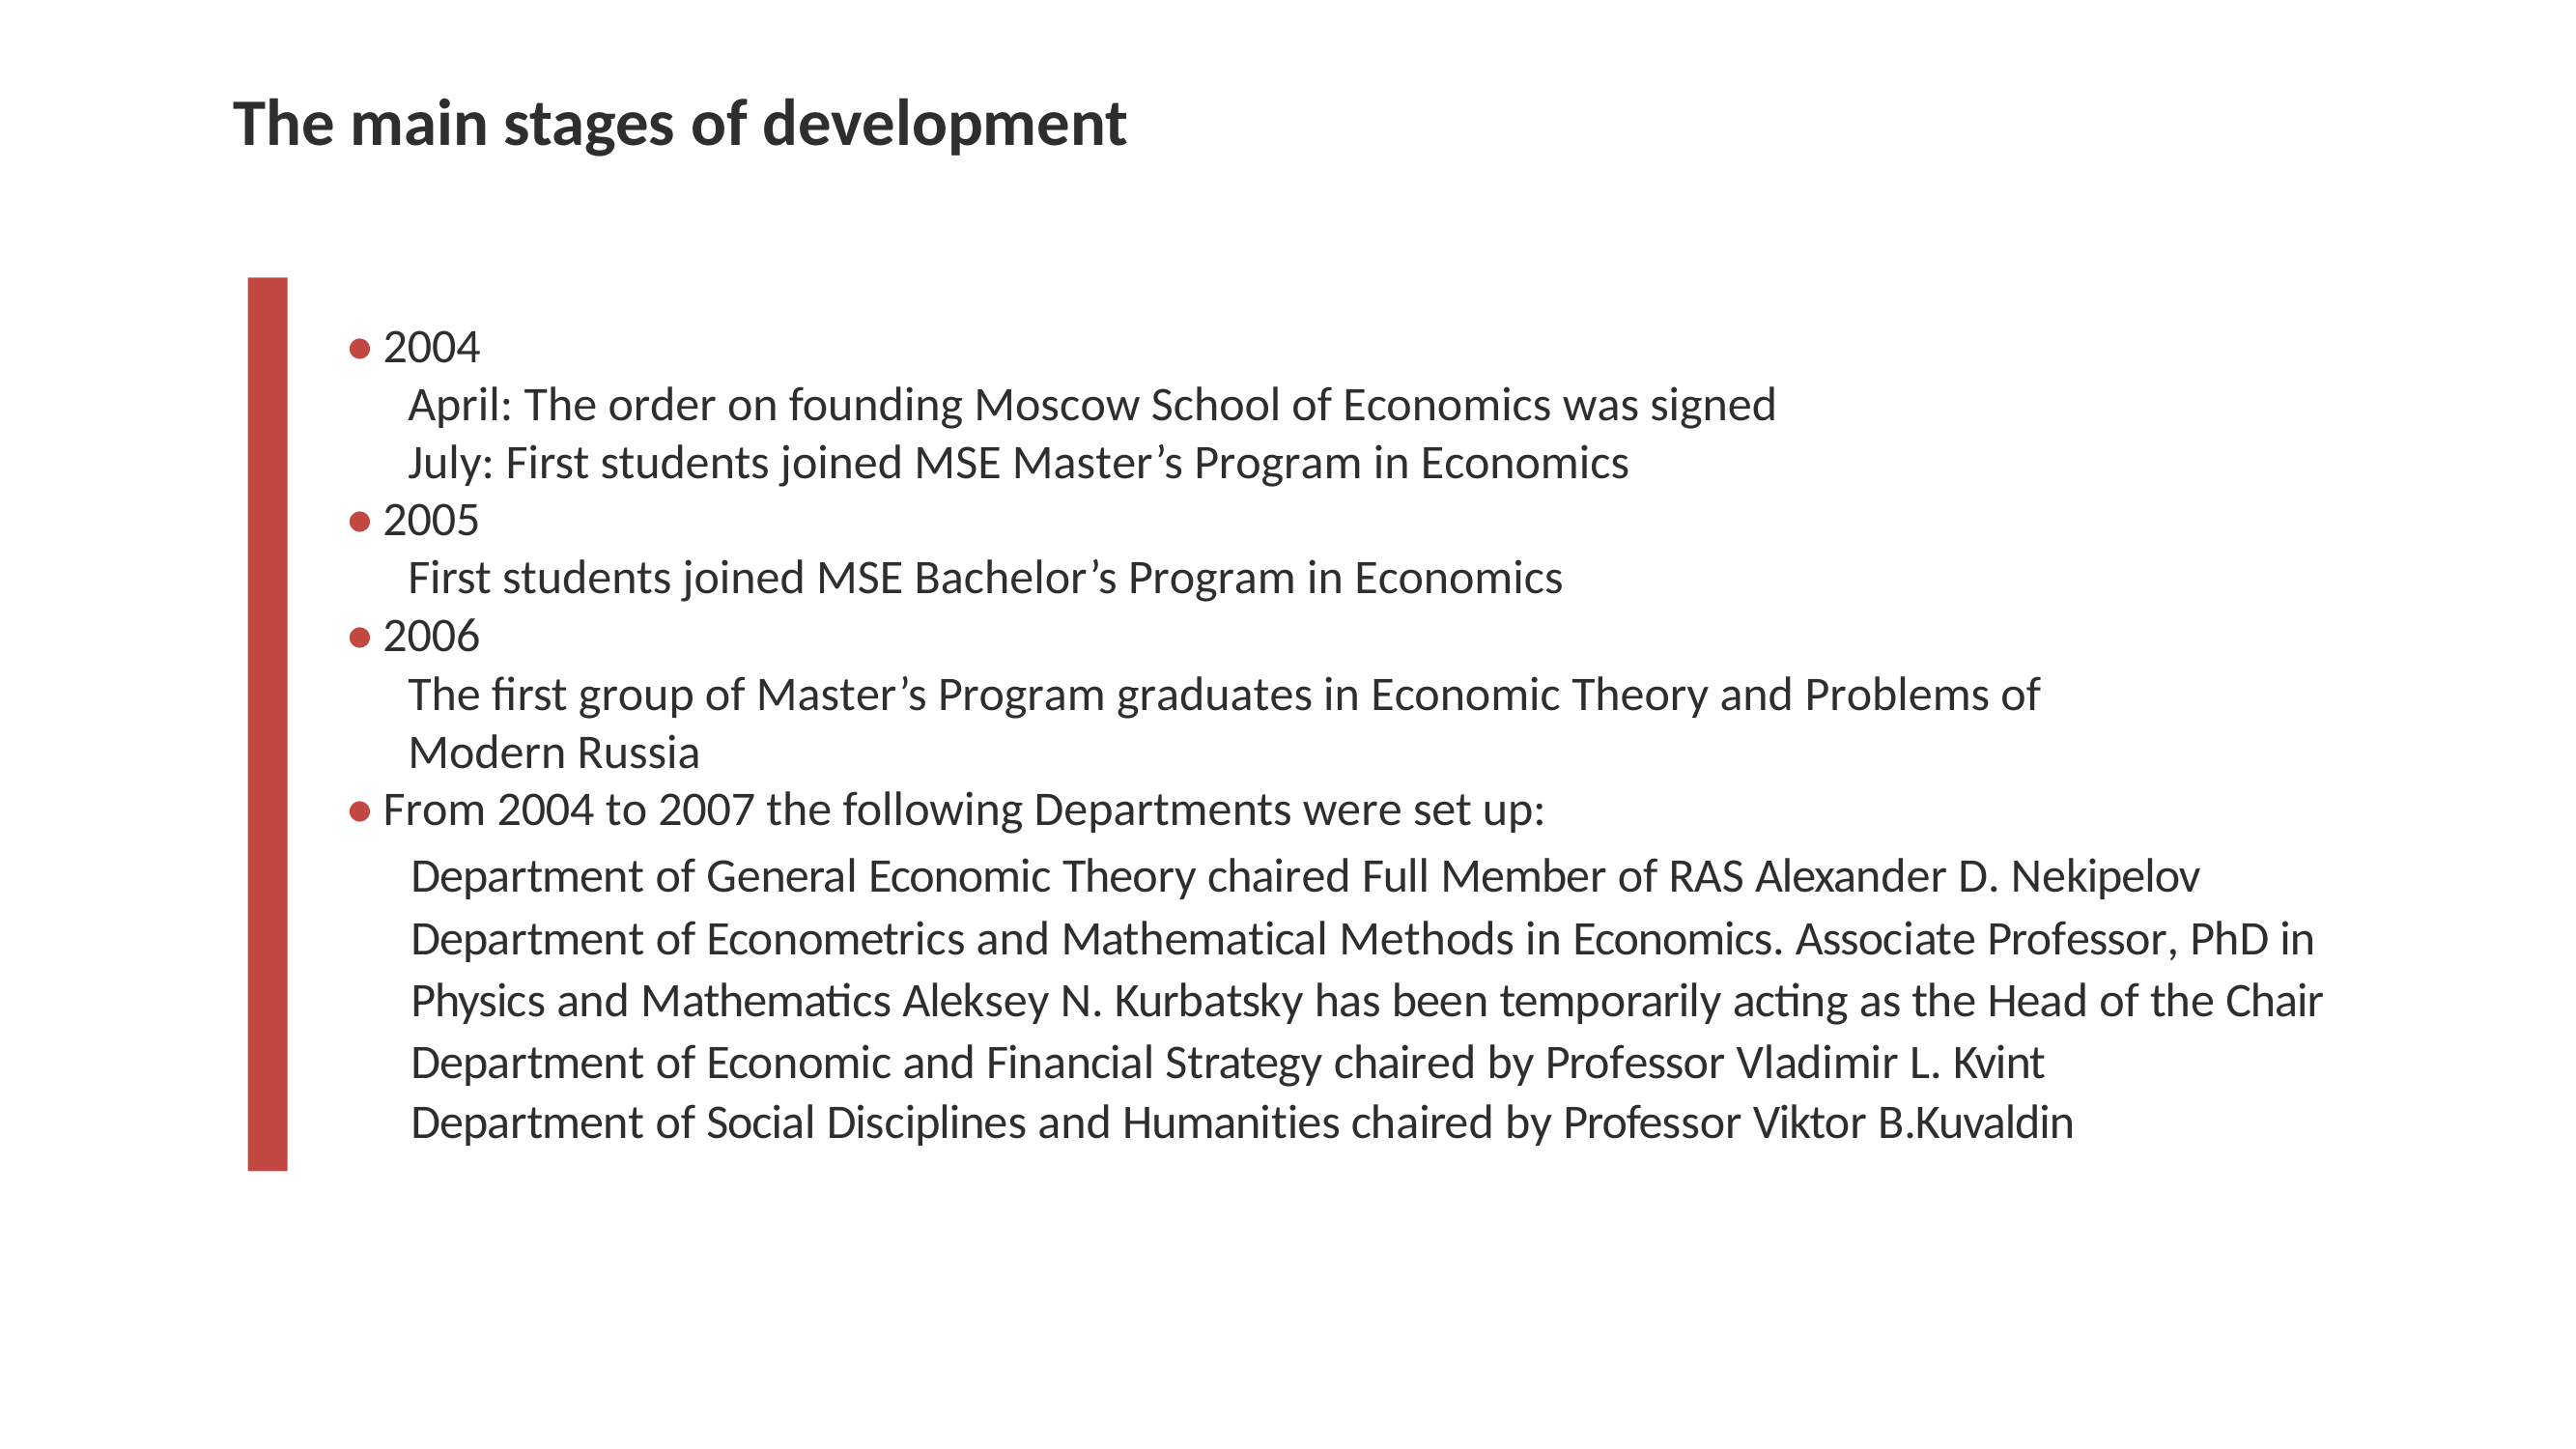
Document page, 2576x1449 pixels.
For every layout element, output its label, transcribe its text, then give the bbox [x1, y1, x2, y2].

text_box [247, 277, 288, 1172]
title The main stages of development [233, 78, 2342, 159]
text_box • 2004 April: The order on founding Moscow School of Economics was signed July: First students joined MSE Master’s Program in Economics • 2005 First students joined MSE Bachelor’s Program in Economics • 2006 The first group of Master’s Program graduates in Economic Theory and Problems of Modern Russia • From 2004 to 2007 the following Departments were set up: Department of General Economic Theory chaired Full Member of RAS Alexander D. Nekipelov Department of Econometrics and Mathematical Methods in Economics. Associate Professor, PhD in Physics and Mathematics Aleksey N. Kurbatsky has been temporarily acting as the Head of the Chair Department of Economic and Financial Strategy chaired by Professor Vladimir L. Kvint Department of Social Disciplines and Humanities chaired by Professor Viktor B.Kuvaldin [346, 313, 2363, 1149]
